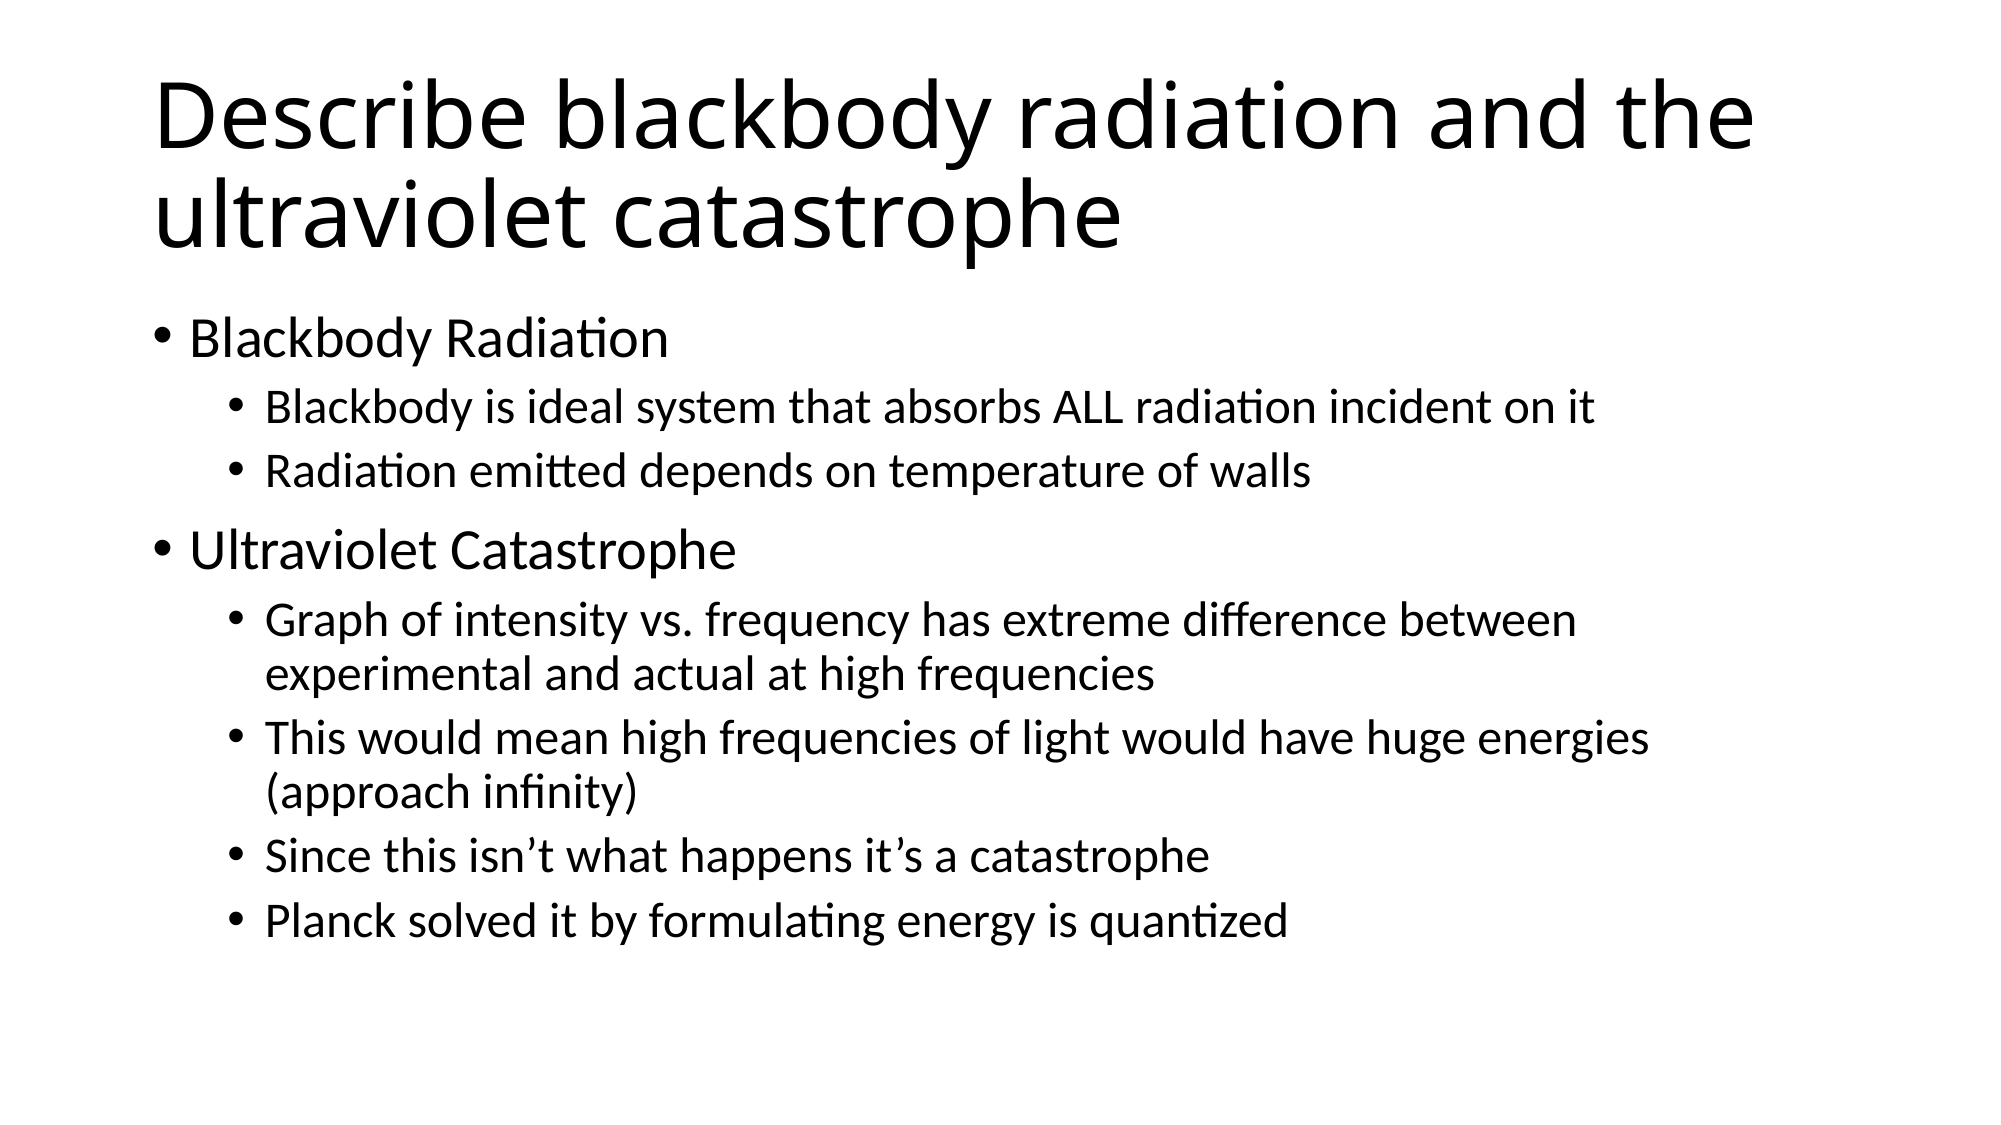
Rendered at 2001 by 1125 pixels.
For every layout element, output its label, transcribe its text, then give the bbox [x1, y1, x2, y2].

list Blackbody Radiation Blackbody is ideal system that absorbs ALL radiation incident on it Radiation emitted depends on temperature of walls Ultraviolet Catastrophe Graph of intensity vs. frequency has extreme difference between experimental and actual at high frequencies This would mean high frequencies of light would have huge energies (approach infinity) Since this isn’t what happens it’s a catastrophe Planck solved it by formulating energy is quantized [137, 299, 1863, 1014]
title Describe blackbody radiation and the ultraviolet catastrophe [137, 59, 1863, 278]
